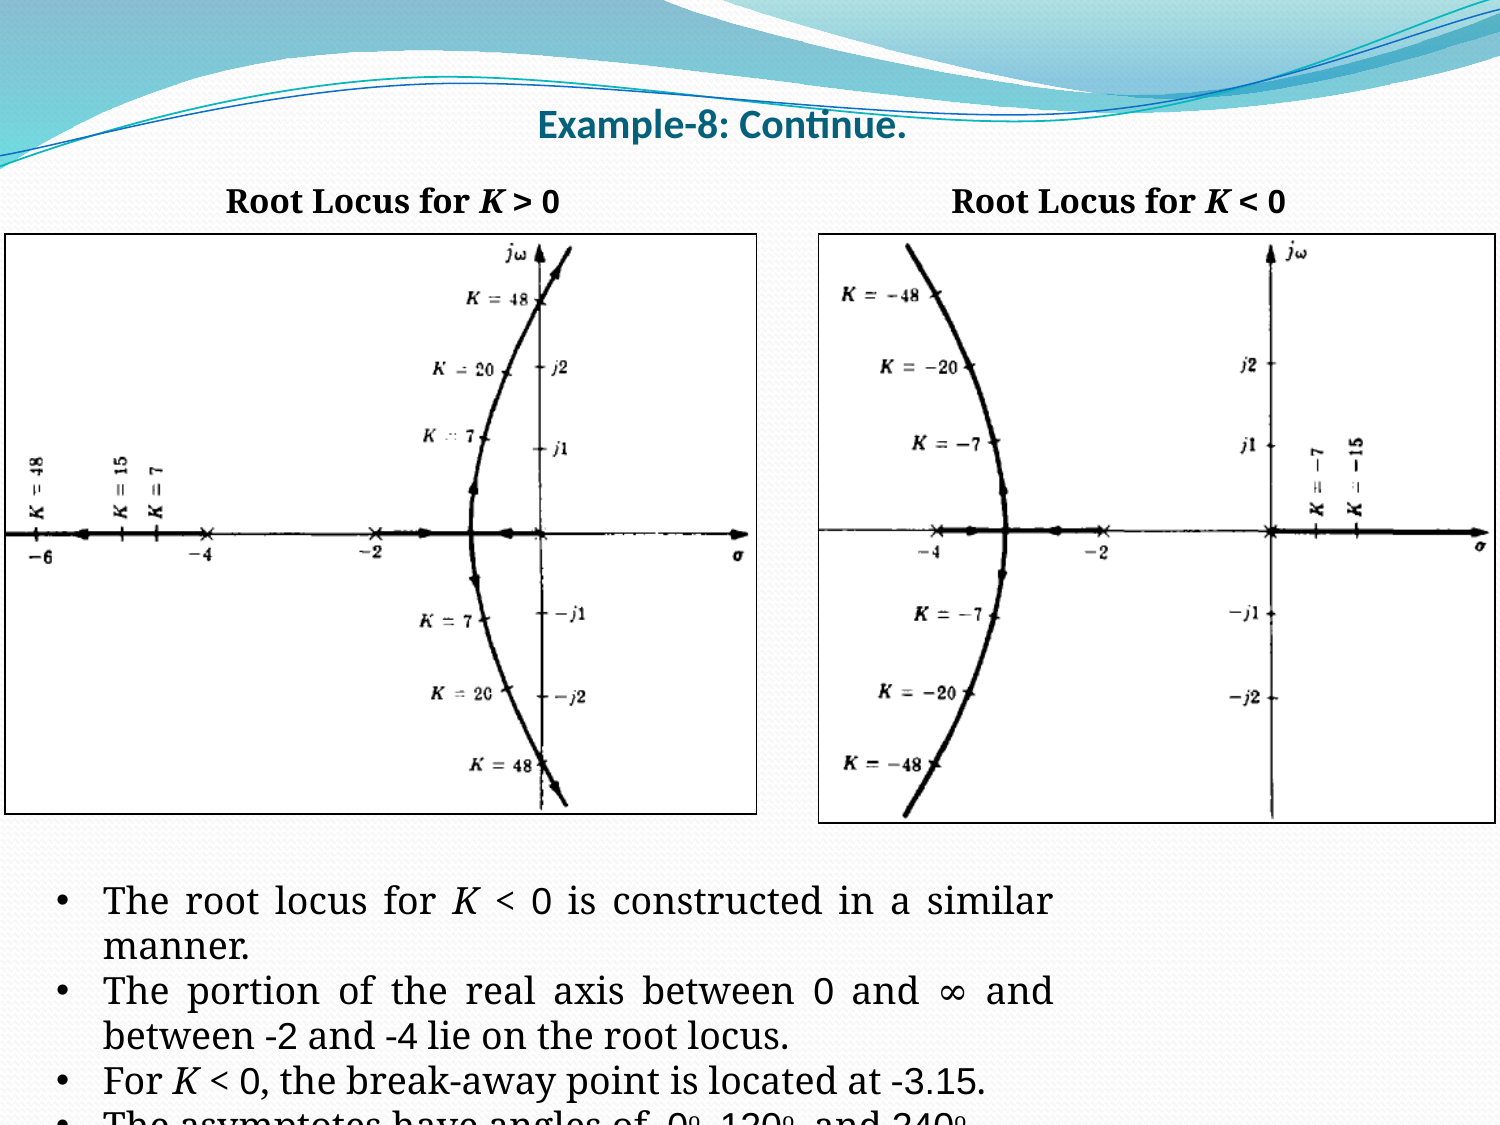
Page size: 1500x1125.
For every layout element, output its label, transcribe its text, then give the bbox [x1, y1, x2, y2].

text_box The root locus for K < 0 is constructed in a similar manner. The portion of the real axis between 0 and ∞ and between -2 and -4 lie on the root locus. For K < 0, the break-away point is located at -3.15. The asymptotes have angles of 0o, 120o, and 240o. [41, 869, 1069, 1125]
picture [5, 234, 756, 814]
text_box Root Locus for K < 0 [936, 172, 1301, 228]
picture [818, 234, 1495, 823]
text_box Root Locus for K > 0 [210, 172, 575, 228]
title Example-8: Continue. [537, 78, 918, 148]
